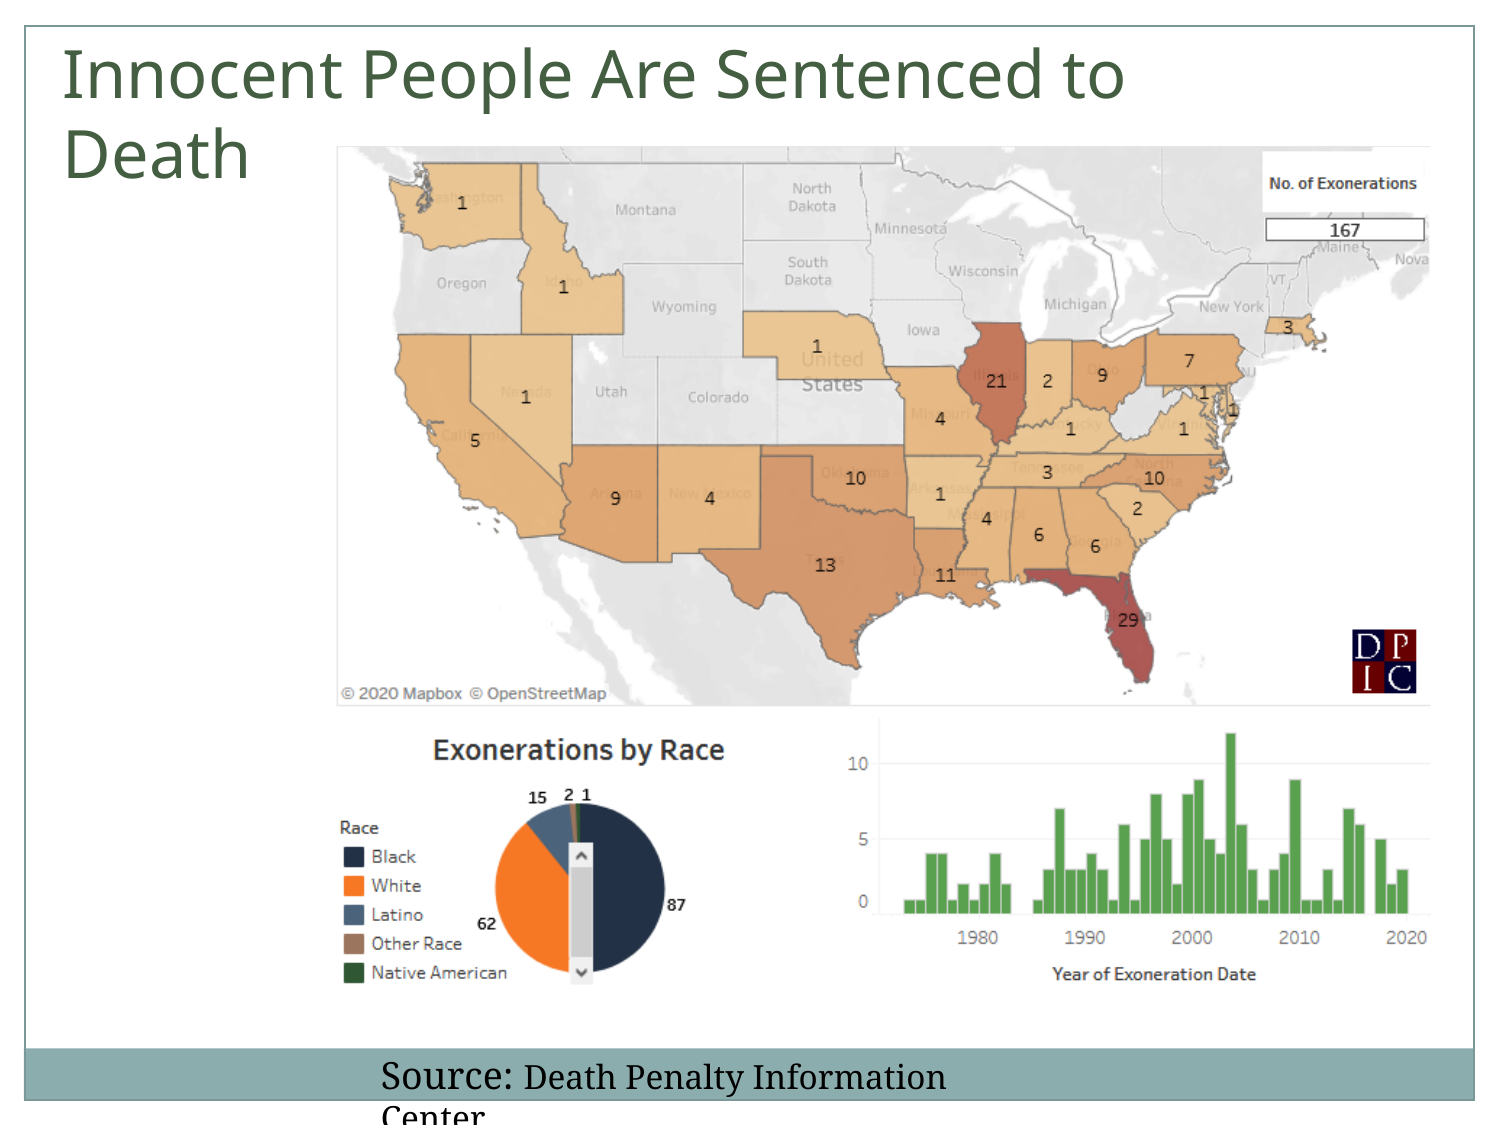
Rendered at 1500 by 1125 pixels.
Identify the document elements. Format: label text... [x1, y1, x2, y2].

text_box Source: Death Penalty Information Center [366, 1044, 1036, 1125]
text_box Innocent People Are Sentenced to Death [47, 24, 1325, 200]
picture [318, 146, 1444, 992]
